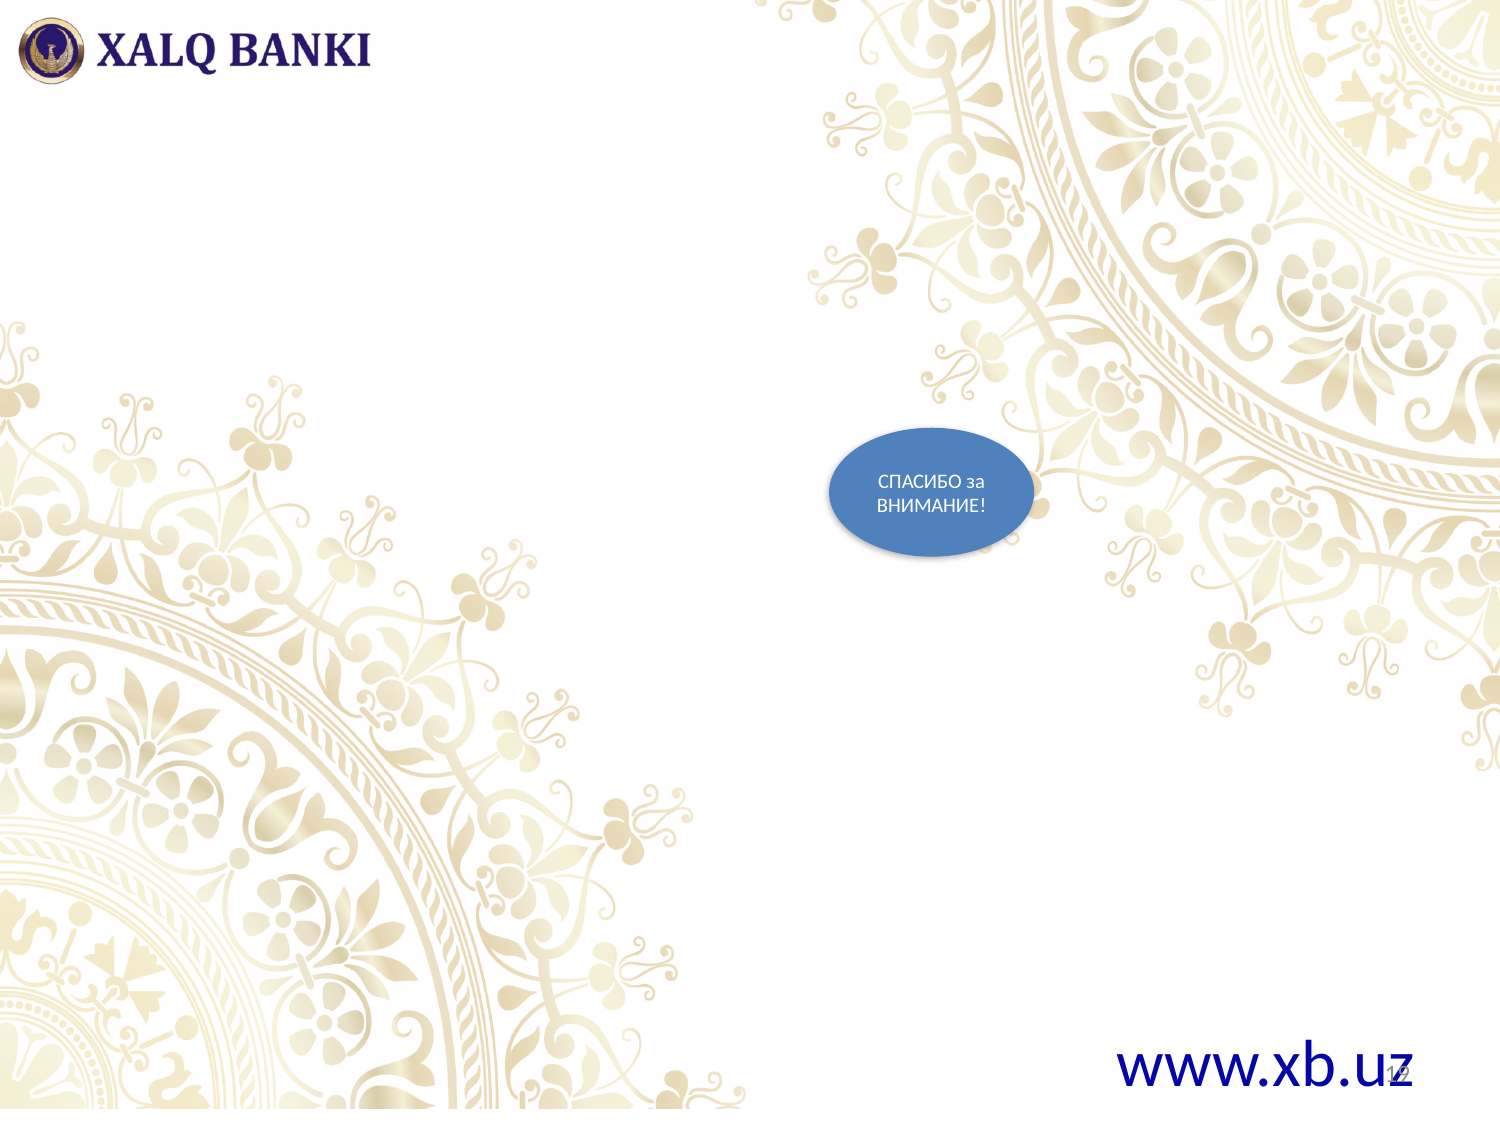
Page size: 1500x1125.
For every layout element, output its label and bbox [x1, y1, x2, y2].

text_box [327, 234, 1149, 751]
picture [0, 0, 1500, 1109]
